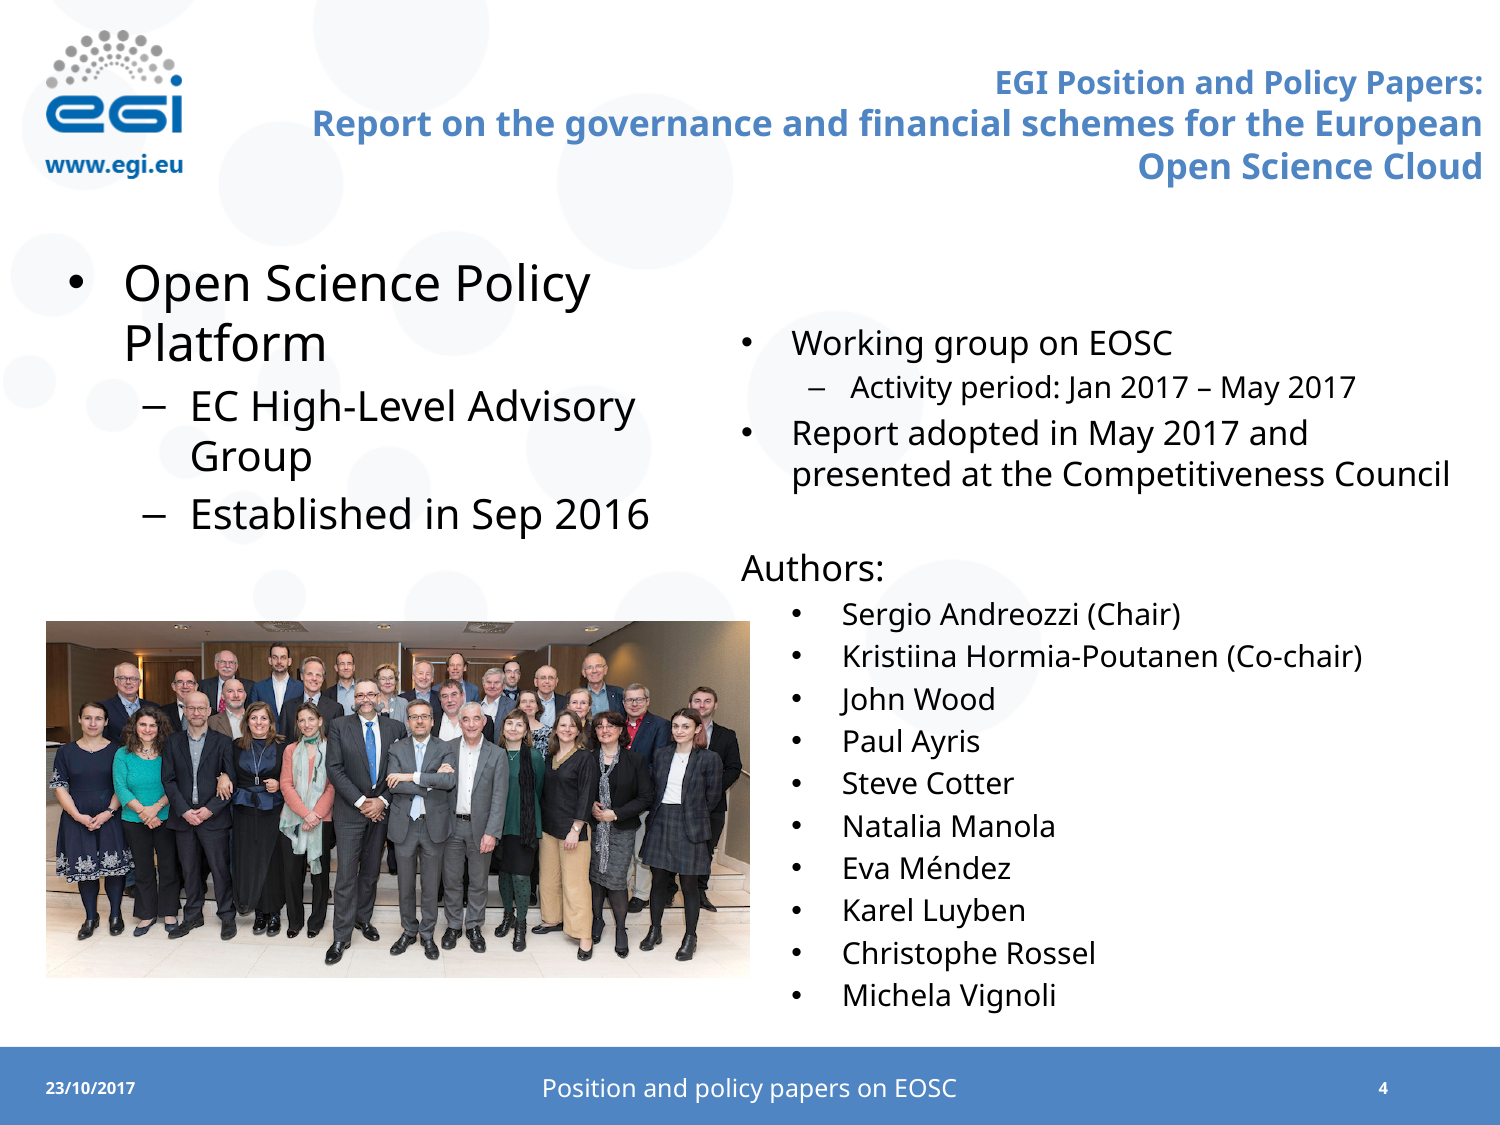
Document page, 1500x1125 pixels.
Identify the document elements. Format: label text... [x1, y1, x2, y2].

picture [3, 0, 1076, 978]
footer Position and policy papers on EOSC [194, 1057, 1306, 1118]
text_box Working group on EOSC Activity period: Jan 2017 – May 2017 Report adopted in May 2017 and presented at the Competitiveness Council Authors: Sergio Andreozzi (Chair) Kristiina Hormia-Poutanen (Co-chair) John Wood Paul Ayris Steve Cotter Natalia Manola Eva Méndez Karel Luyben Christophe Rossel Michela Vignoli [726, 314, 1471, 1035]
title EGI Position and Policy Papers: Report on the governance and financial schemes for the European Open Science Cloud [253, 54, 1499, 194]
text_box Open Science Policy Platform EC High-Level Advisory Group Established in Sep 2016 [52, 243, 710, 575]
